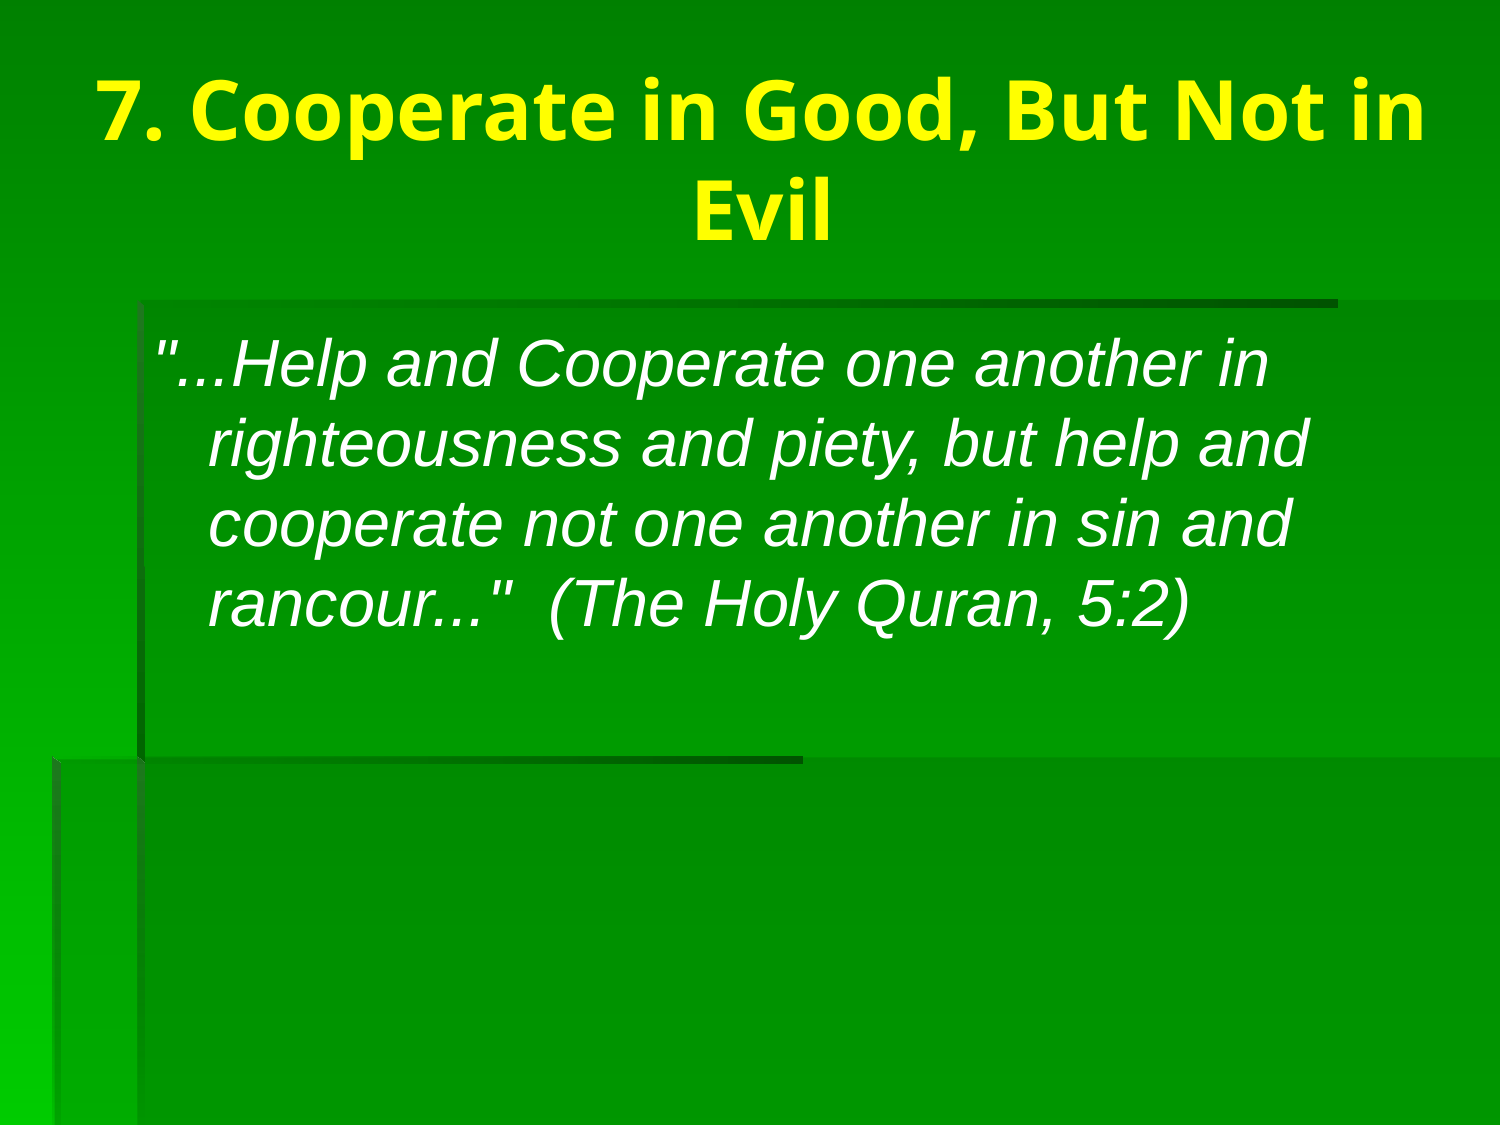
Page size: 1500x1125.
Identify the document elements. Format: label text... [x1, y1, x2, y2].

title 7. Cooperate in Good, But Not in Evil [74, 39, 1451, 276]
list "...Help and Cooperate one another in righteousness and piety, but help and cooperate not one another in sin and rancour..." (The Holy Quran, 5:2) [137, 312, 1452, 1001]
